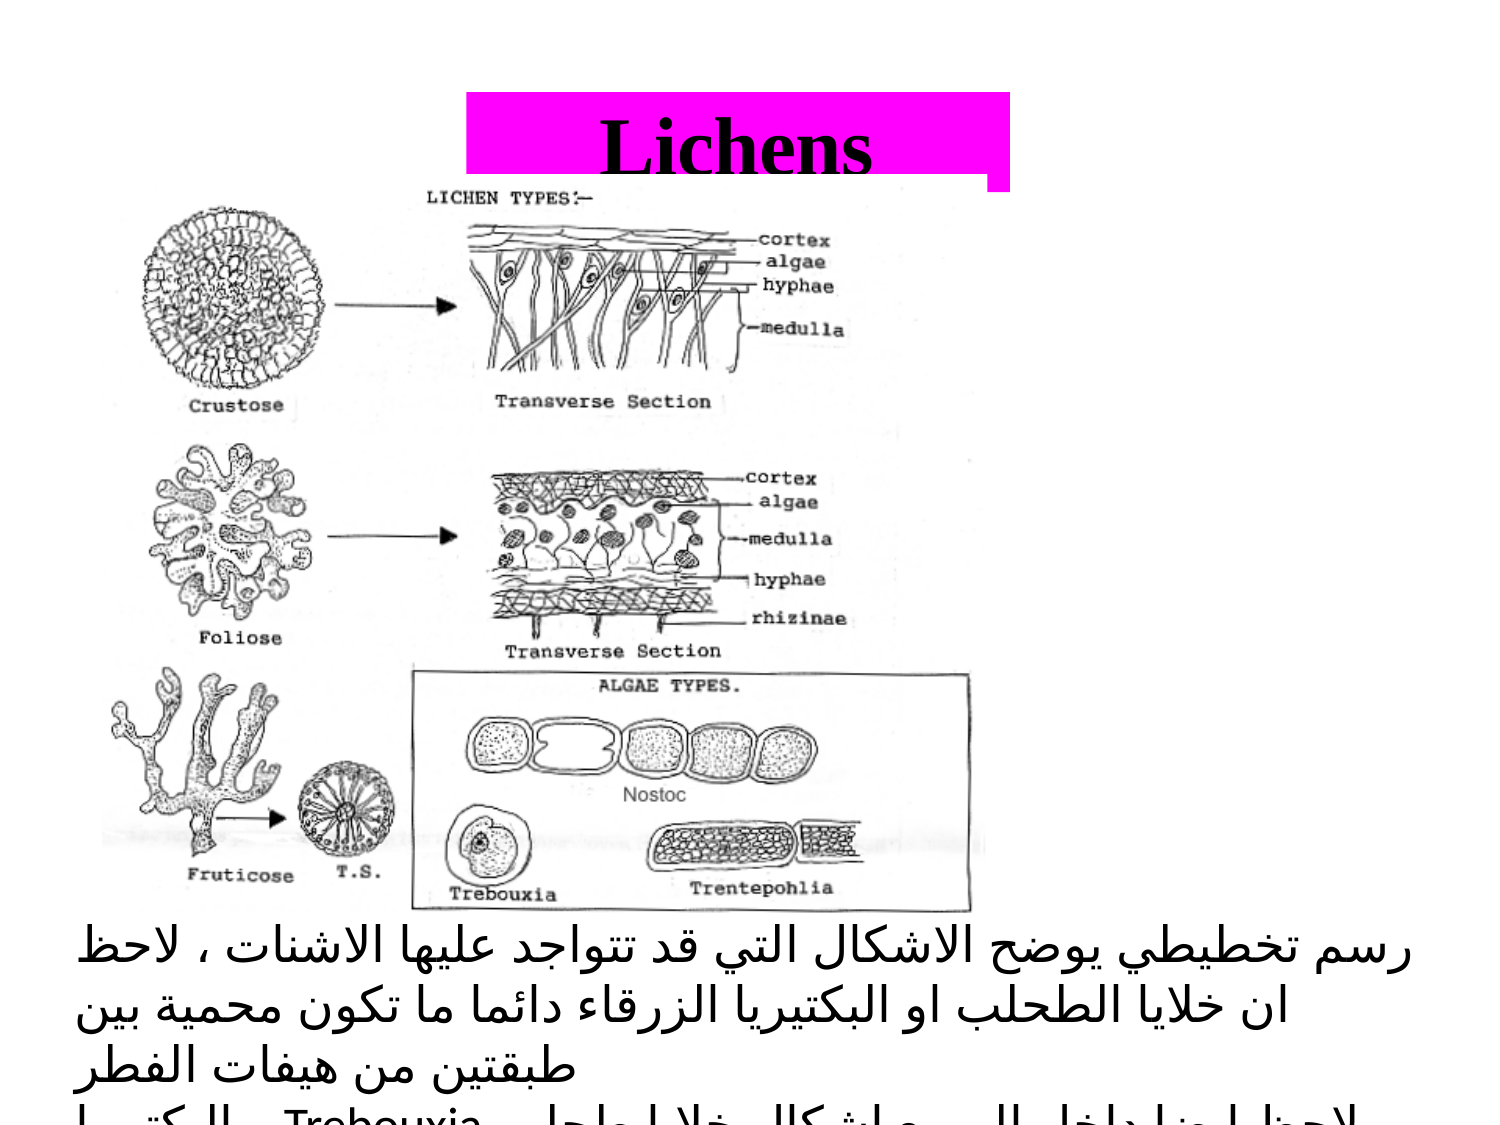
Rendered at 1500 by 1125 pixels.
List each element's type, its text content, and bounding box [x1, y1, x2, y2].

text_box Lichens [466, 92, 1010, 193]
list رسم تخطيطي يوضح الاشكال التي قد تتواجد عليها الاشنات ، لاحظ ان خلايا الطحلب او البكتيريا الزرقاء دائما ما تكون محمية بين طبقتين من هيفات الفطر لاحظ ايضا داخل المربع اشكال خلايا طحلب Trebouxia و البكتيريا الزرقاء Nostoc [75, 912, 1446, 1095]
picture [99, 174, 988, 913]
